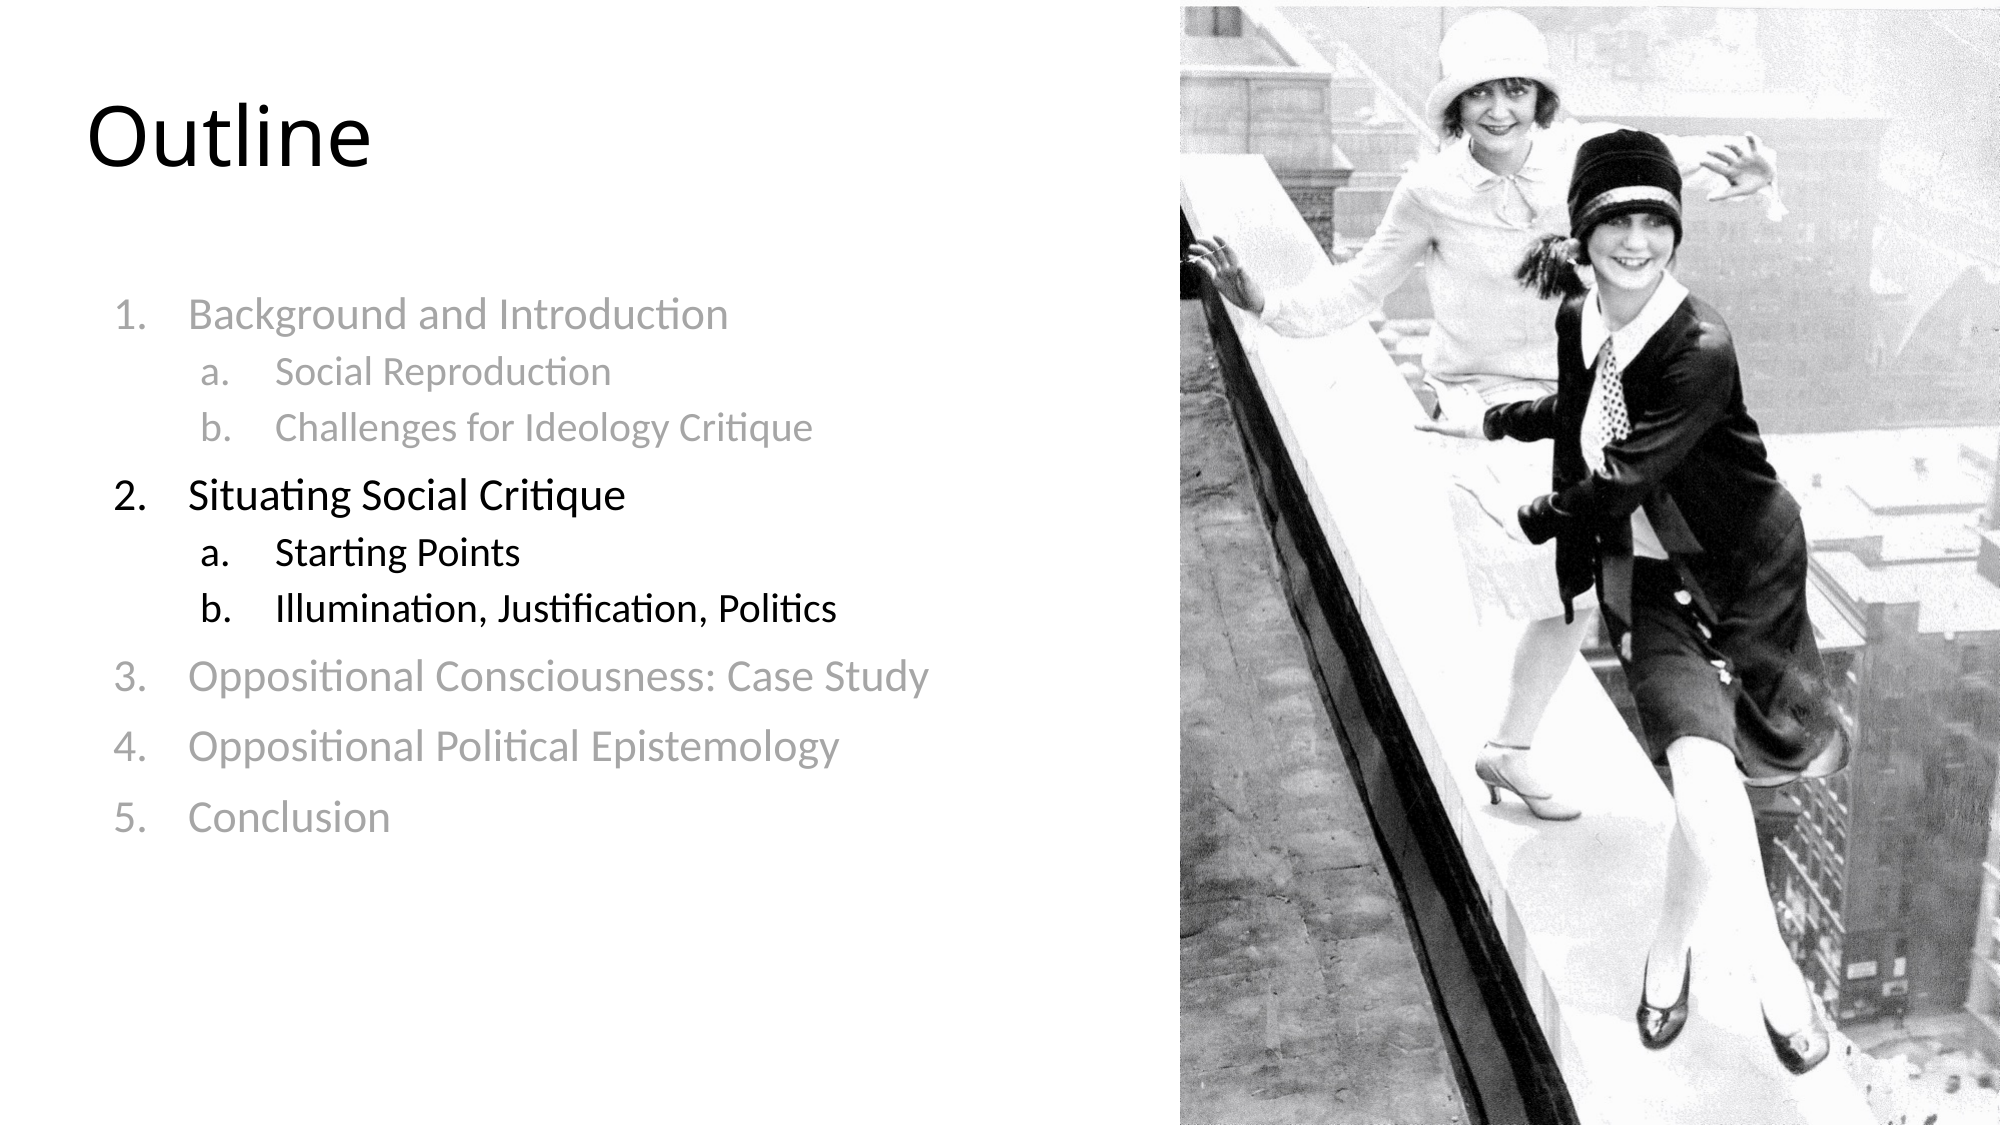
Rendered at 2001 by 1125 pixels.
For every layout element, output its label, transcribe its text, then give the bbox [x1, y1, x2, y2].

title Outline [70, 82, 1056, 198]
picture [1180, 0, 2000, 1125]
list Background and Introduction Social Reproduction Challenges for Ideology Critique Situating Social Critique Starting Points Illumination, Justification, Politics Oppositional Consciousness: Case Study Oppositional Political Epistemology Conclusion [98, 282, 1083, 885]
